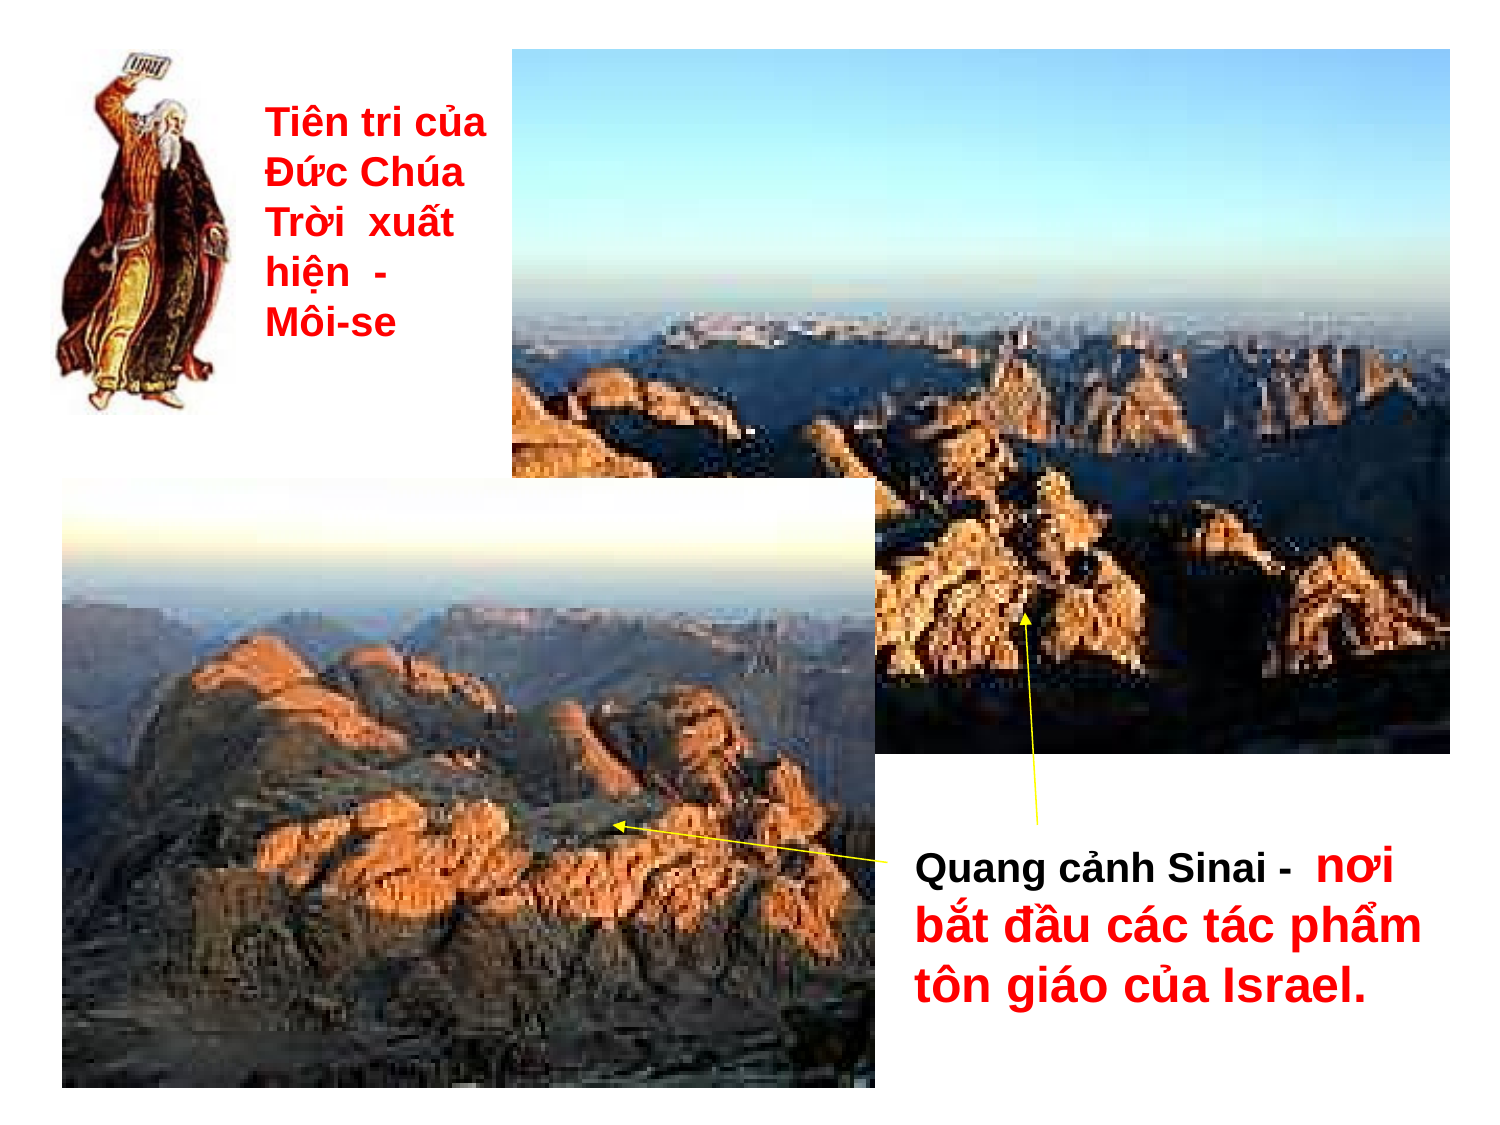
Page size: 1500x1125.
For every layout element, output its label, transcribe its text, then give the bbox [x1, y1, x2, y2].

picture [62, 477, 876, 1088]
text_box Tiên tri của Đức Chúa Trời xuất hiện - Môi-se [249, 87, 504, 353]
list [512, 49, 1451, 754]
text_box Quang cảnh Sinai - nơi bắt đầu các tác phẩm tôn giáo của Israel. [900, 824, 1463, 1020]
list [49, 49, 236, 415]
